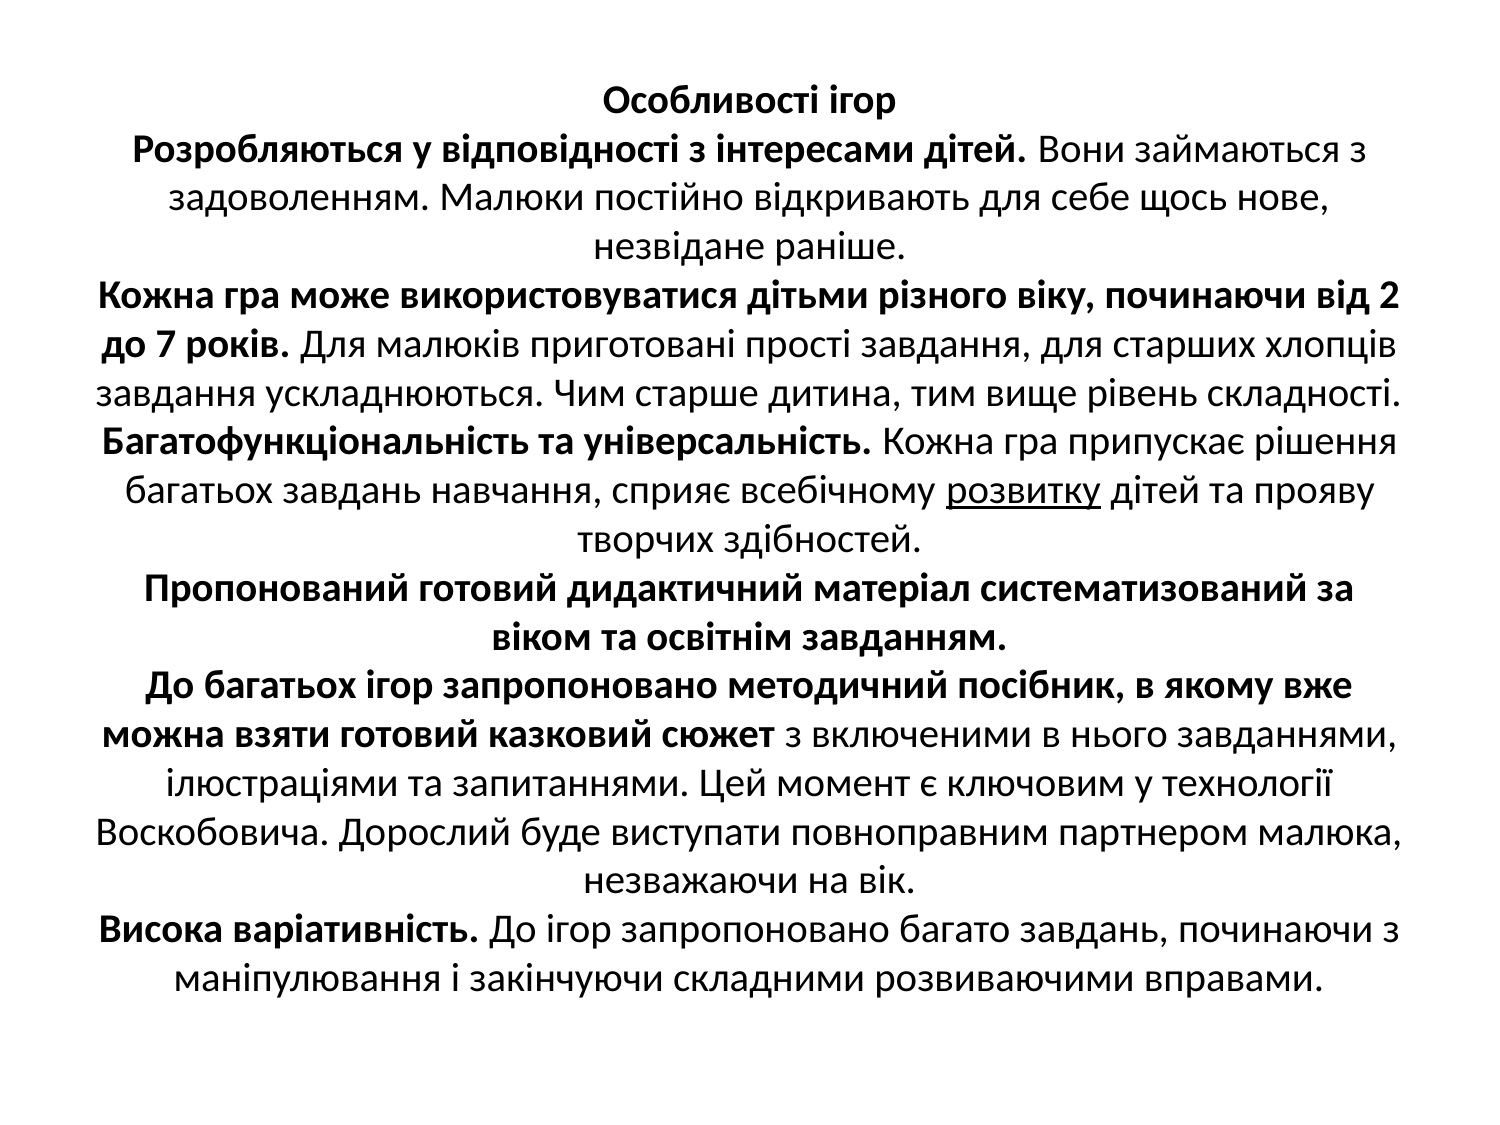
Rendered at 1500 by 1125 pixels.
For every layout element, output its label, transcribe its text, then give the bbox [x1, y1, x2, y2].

title Особливості ігор Розробляються у відповідності з інтересами дітей. Вони займаються з задоволенням. Малюки постійно відкривають для себе щось нове, незвідане раніше. Кожна гра може використовуватися дітьми різного віку, починаючи від 2 до 7 років. Для малюків приготовані прості завдання, для старших хлопців завдання ускладнюються. Чим старше дитина, тим вище рівень складності. Багатофункціональність та універсальність. Кожна гра припускає рішення багатьох завдань навчання, сприяє всебічному розвитку дітей та прояву творчих здібностей. Пропонований готовий дидактичний матеріал систематизований за віком та освітнім завданням. До багатьох ігор запропоновано методичний посібник, в якому вже можна взяти готовий казковий сюжет з включеними в нього завданнями, ілюстраціями та запитаннями. Цей момент є ключовим у технології Воскобовича. Дорослий буде виступати повноправним партнером малюка, незважаючи на вік. Висока варіативність. До ігор запропоновано багато завдань, починаючи з маніпулювання і закінчуючи складними розвиваючими вправами. [75, 45, 1425, 1125]
